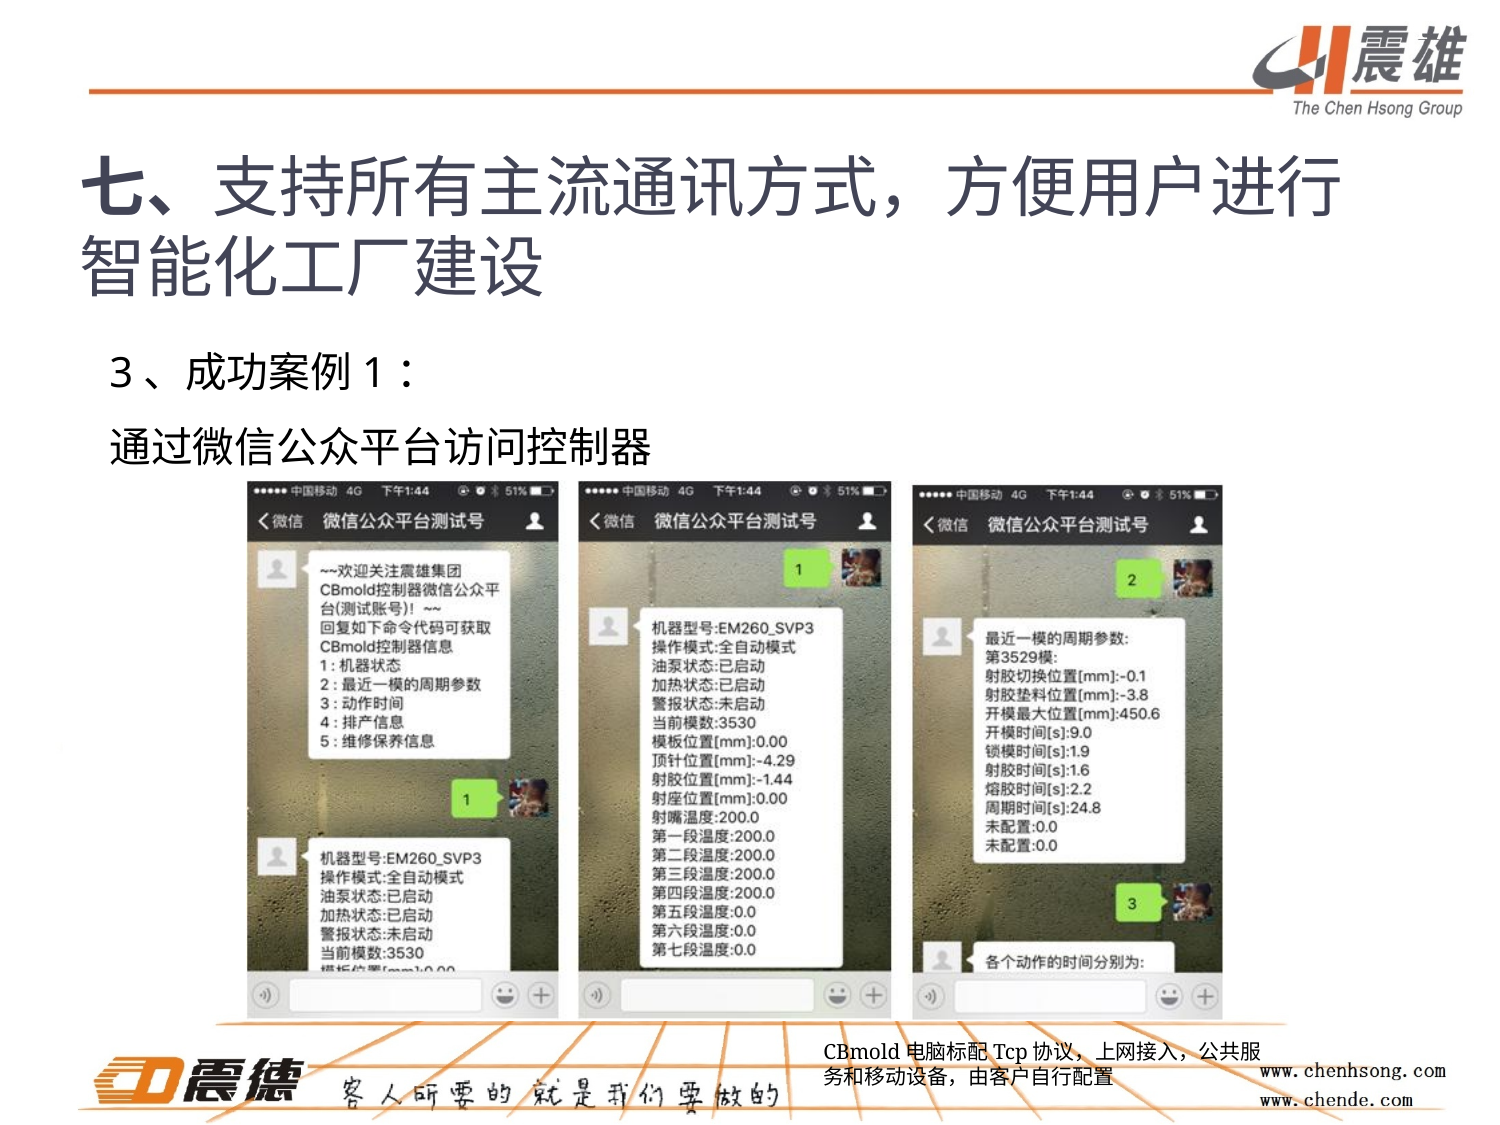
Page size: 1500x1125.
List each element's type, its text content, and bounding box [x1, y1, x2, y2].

text_box CBmold电脑标配Tcp协议，上网接入，公共服务和移动设备，由客户自行配置 [808, 1031, 1289, 1096]
slide_number 17 [1341, 0, 1466, 61]
title 七、支持所有主流通讯方式，方便用户进行智能化工厂建设 [64, 137, 1415, 313]
picture [0, 0, 1500, 1125]
list 3、成功案例1： 通过微信公众平台访问控制器 [76, 338, 740, 1081]
